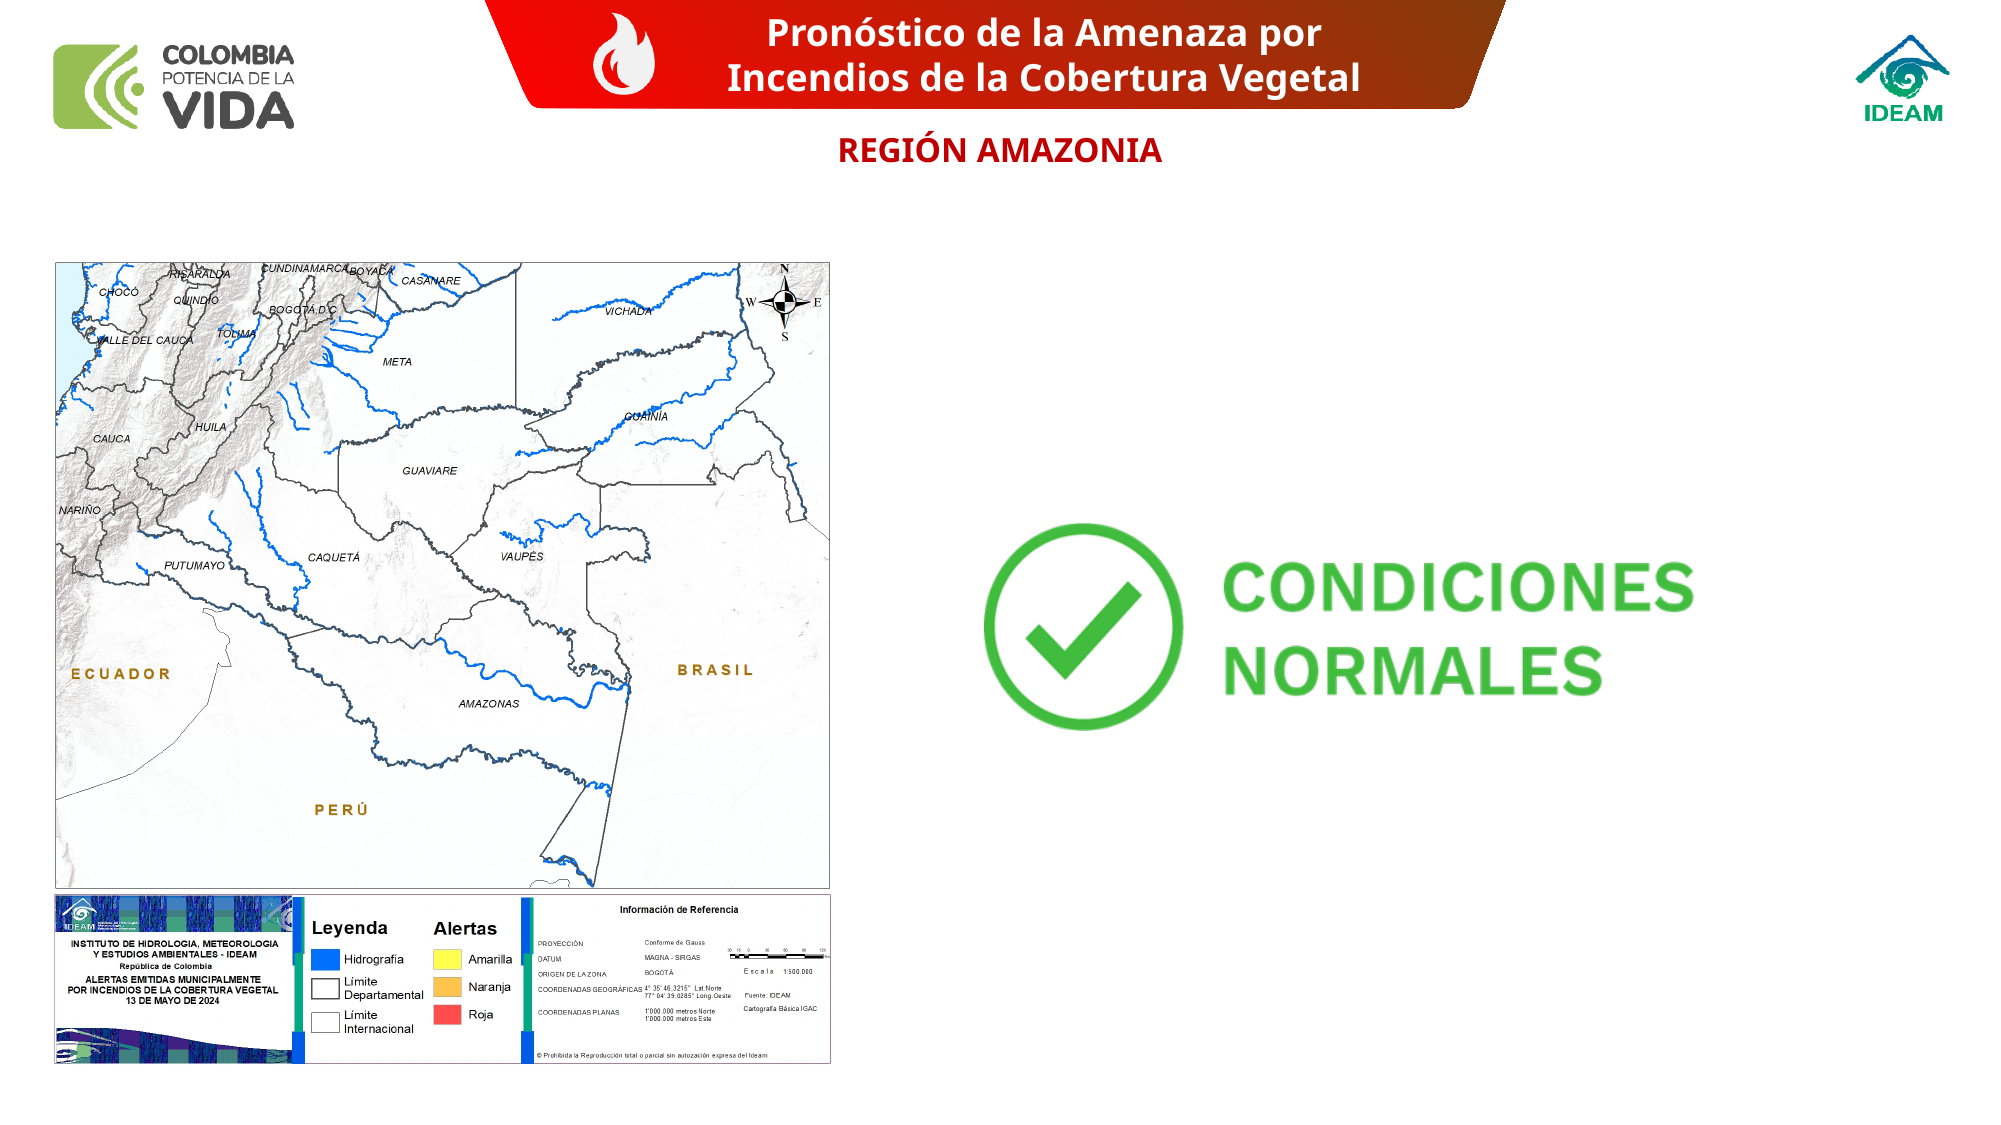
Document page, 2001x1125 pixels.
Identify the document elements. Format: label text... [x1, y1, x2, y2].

picture [0, 0, 2000, 1125]
list REGIÓN AMAZONIA [613, 126, 1387, 188]
picture [593, 12, 655, 95]
